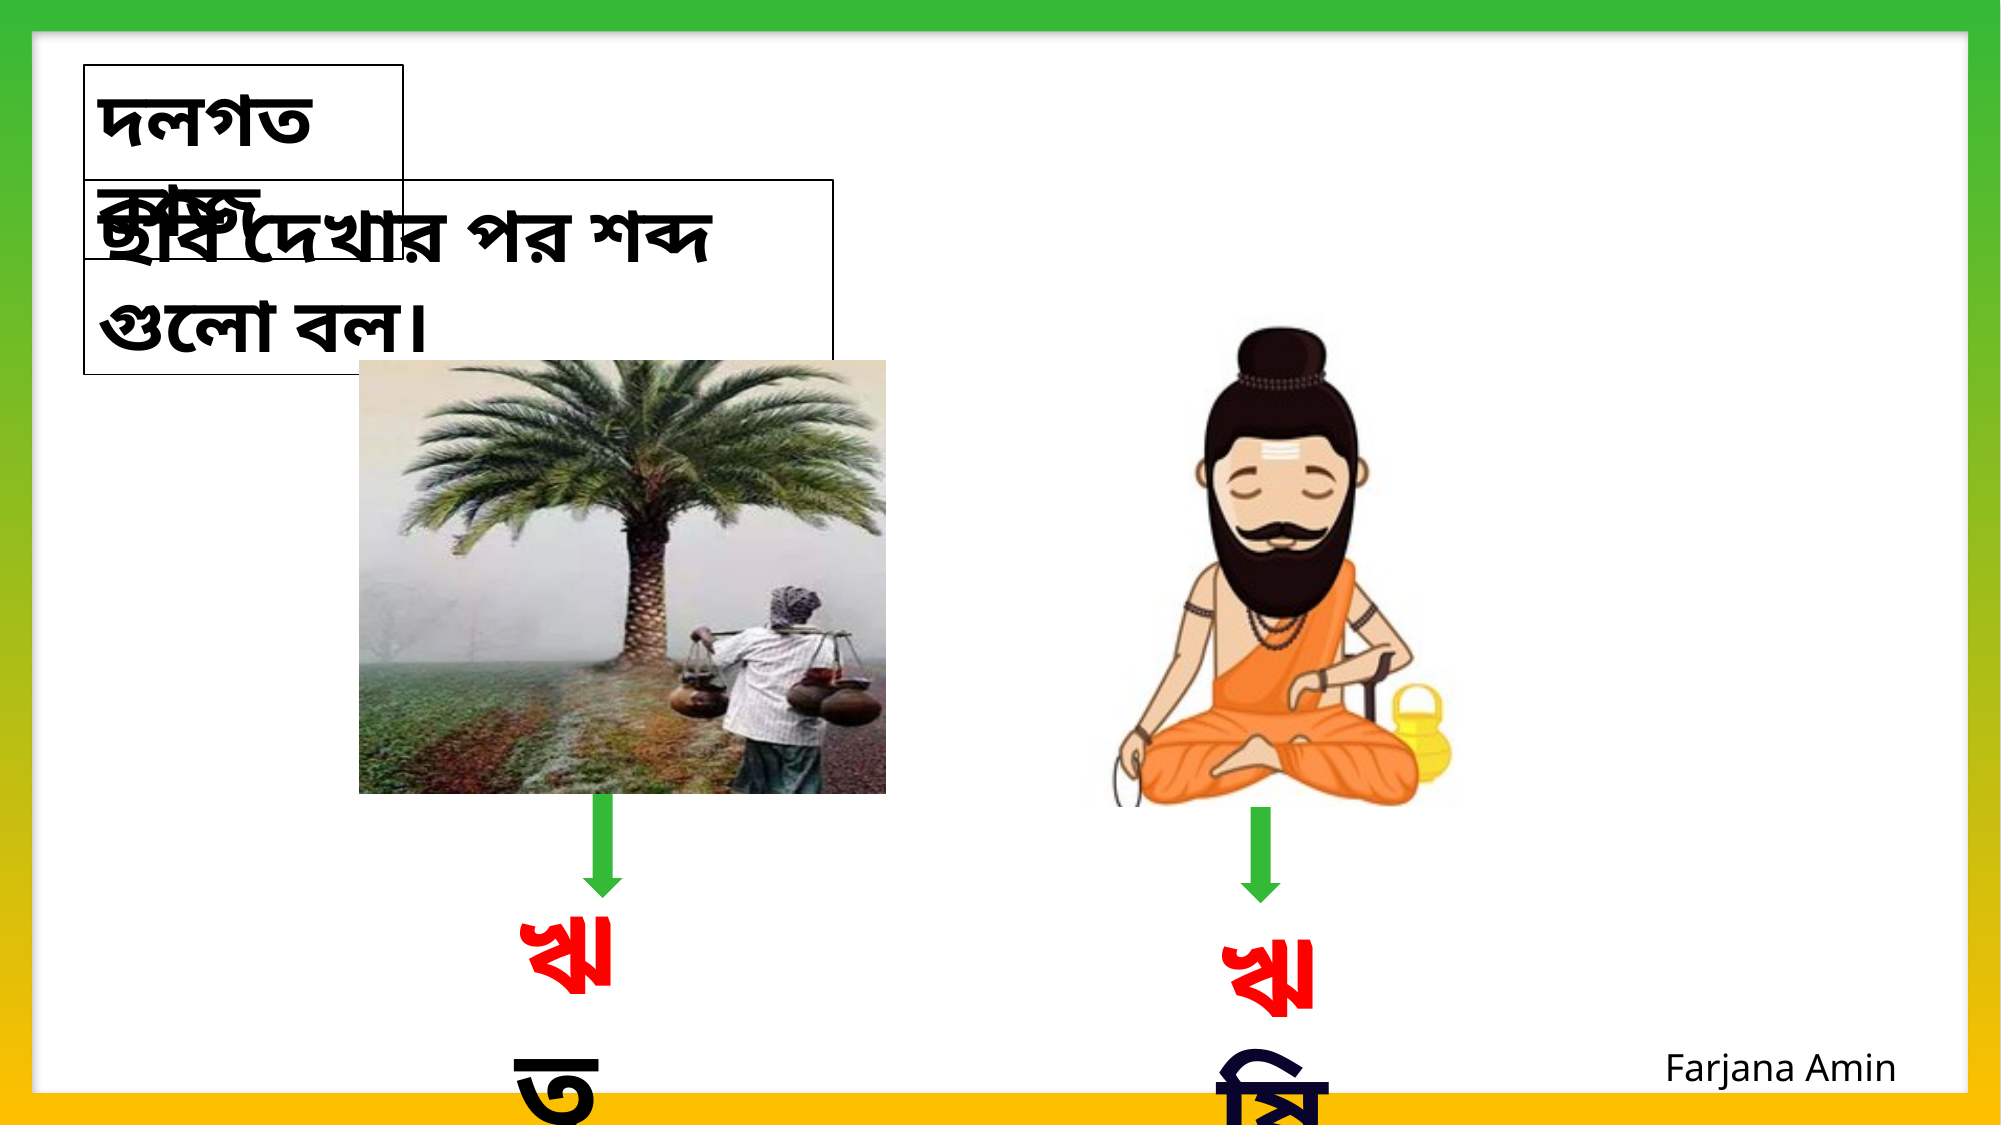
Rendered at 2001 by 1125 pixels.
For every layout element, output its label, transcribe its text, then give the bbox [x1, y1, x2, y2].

text_box [1238, 807, 1284, 905]
text_box ঋতু [501, 874, 695, 1125]
text_box [591, 794, 614, 874]
picture [359, 360, 886, 794]
text_box ঋষি [1203, 897, 1397, 1125]
text_box দলগত কাজ [83, 64, 403, 179]
text_box ছবি দেখার পর শব্দ গুলো বল। [83, 179, 834, 375]
picture [1054, 280, 1507, 807]
